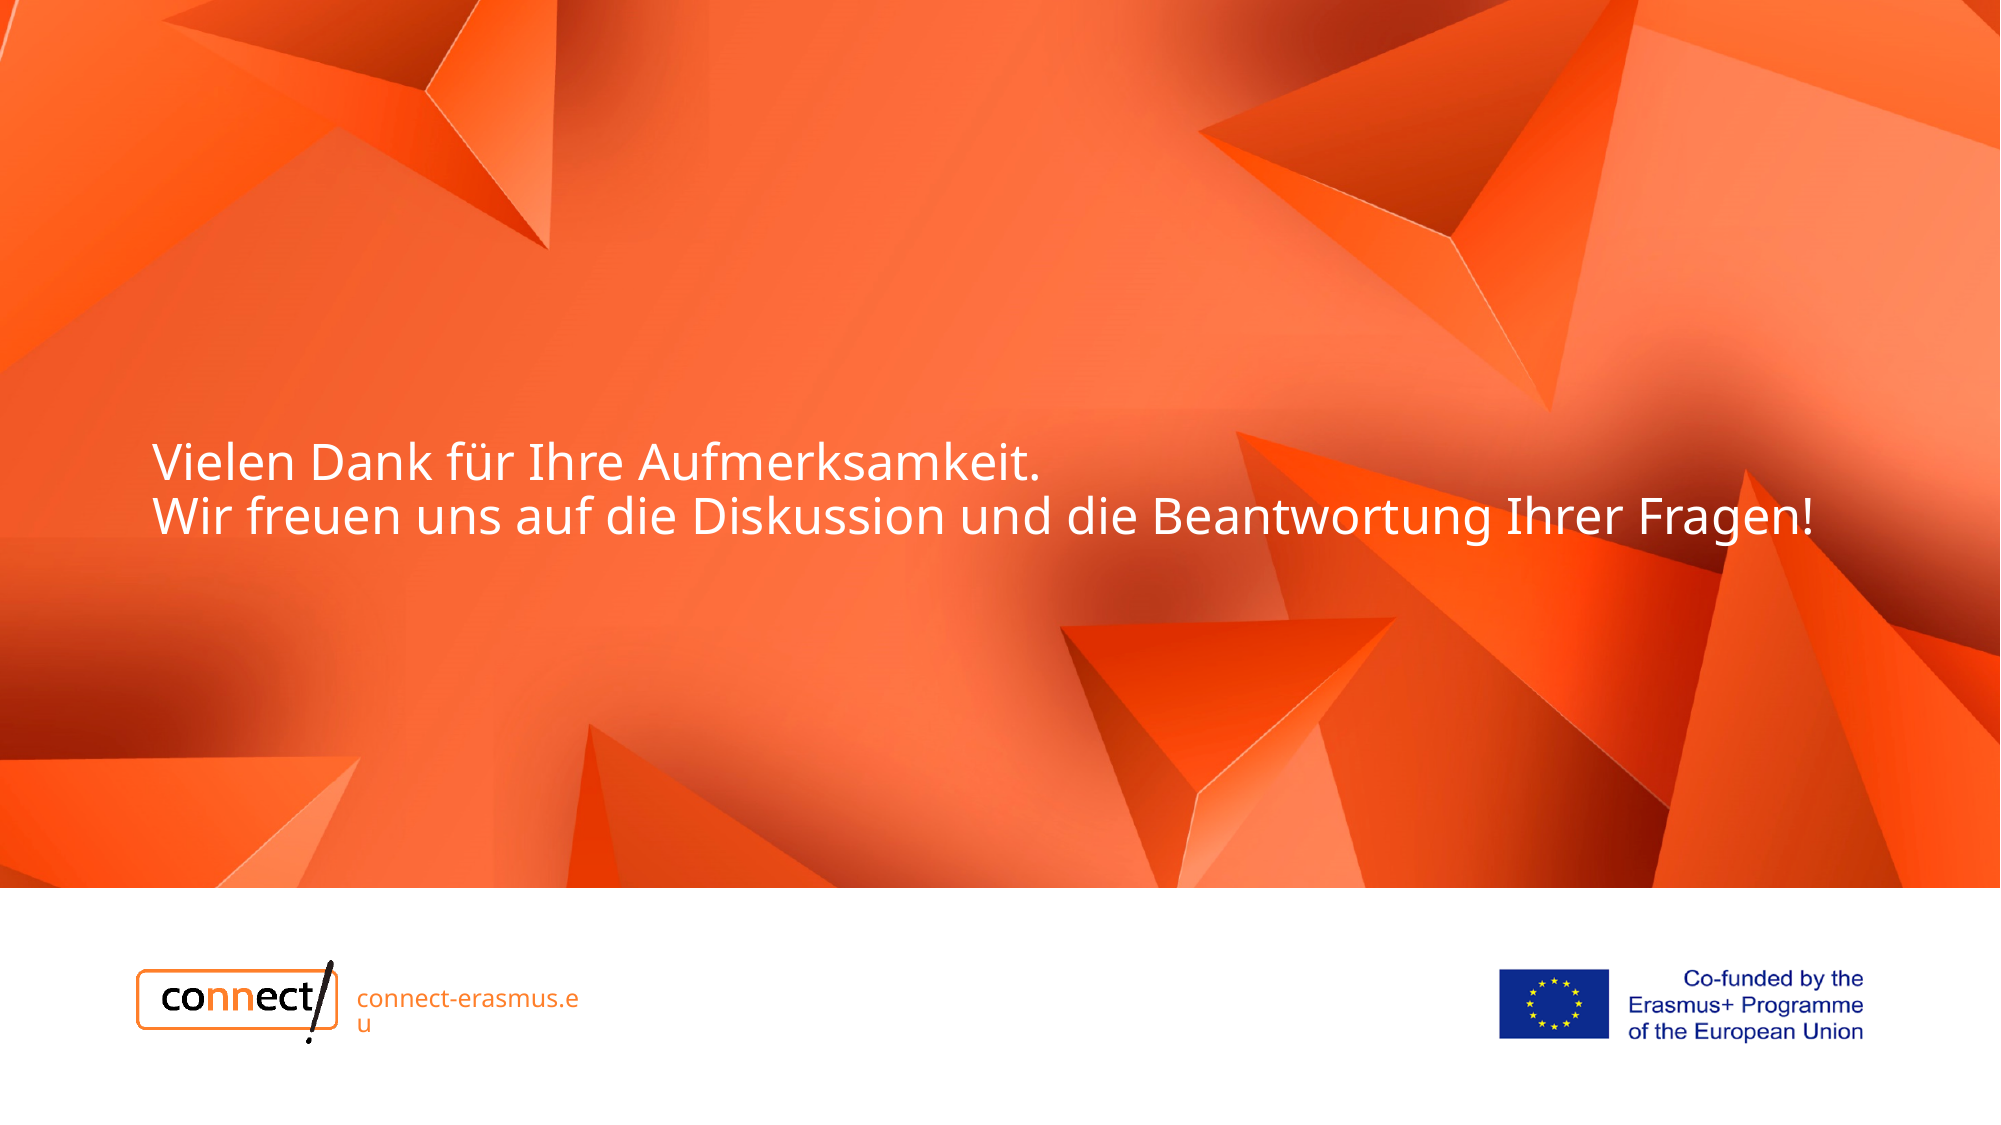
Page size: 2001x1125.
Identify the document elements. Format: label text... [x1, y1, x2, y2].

picture [2, 0, 1998, 888]
footer connect-erasmus.eu [341, 976, 607, 1022]
title Vielen Dank für Ihre Aufmerksamkeit. Wir freuen uns auf die Diskussion und die Beantwortung Ihrer Fragen! [137, 373, 1863, 554]
picture [1498, 968, 1863, 1044]
picture [136, 960, 338, 1044]
